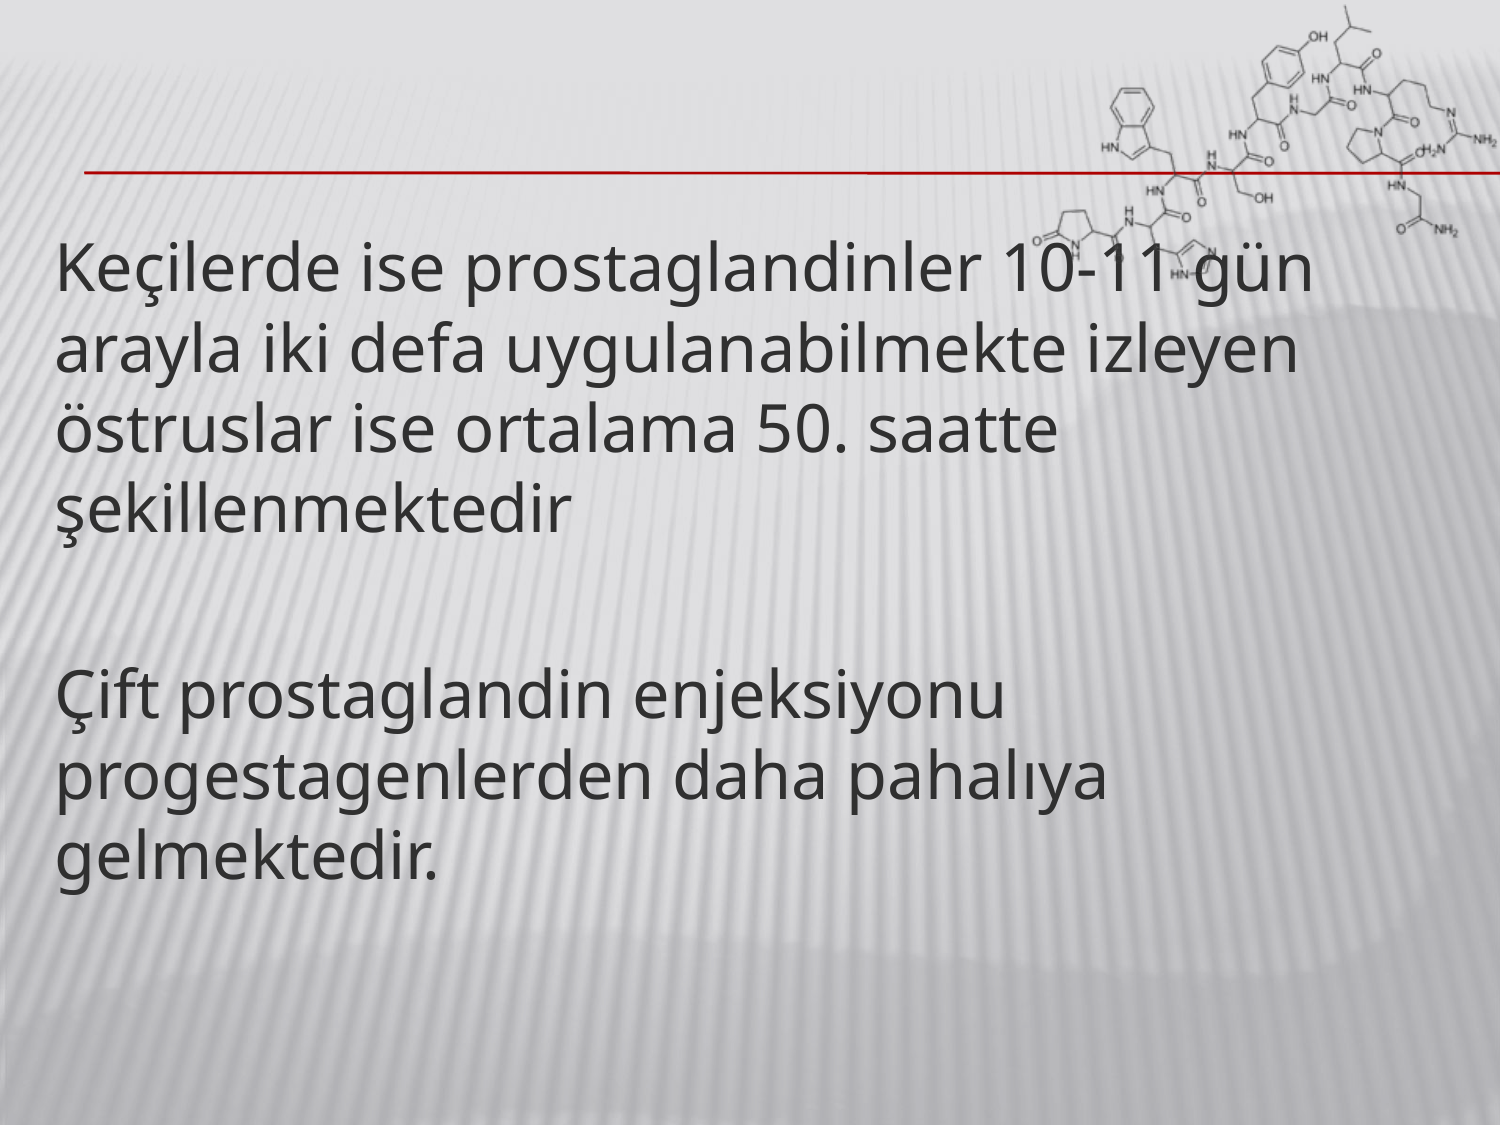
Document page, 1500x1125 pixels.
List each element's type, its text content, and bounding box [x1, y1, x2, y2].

picture [1030, 3, 1500, 283]
list Keçilerde ise prostaglandinler 10-11 gün arayla iki defa uygulanabilmekte izleyen östruslar ise ortalama 50. saatte şekillenmektedir Çift prostaglandin enjeksiyonu progestagenlerden daha pahalıya gelmektedir. [39, 30, 1465, 1024]
